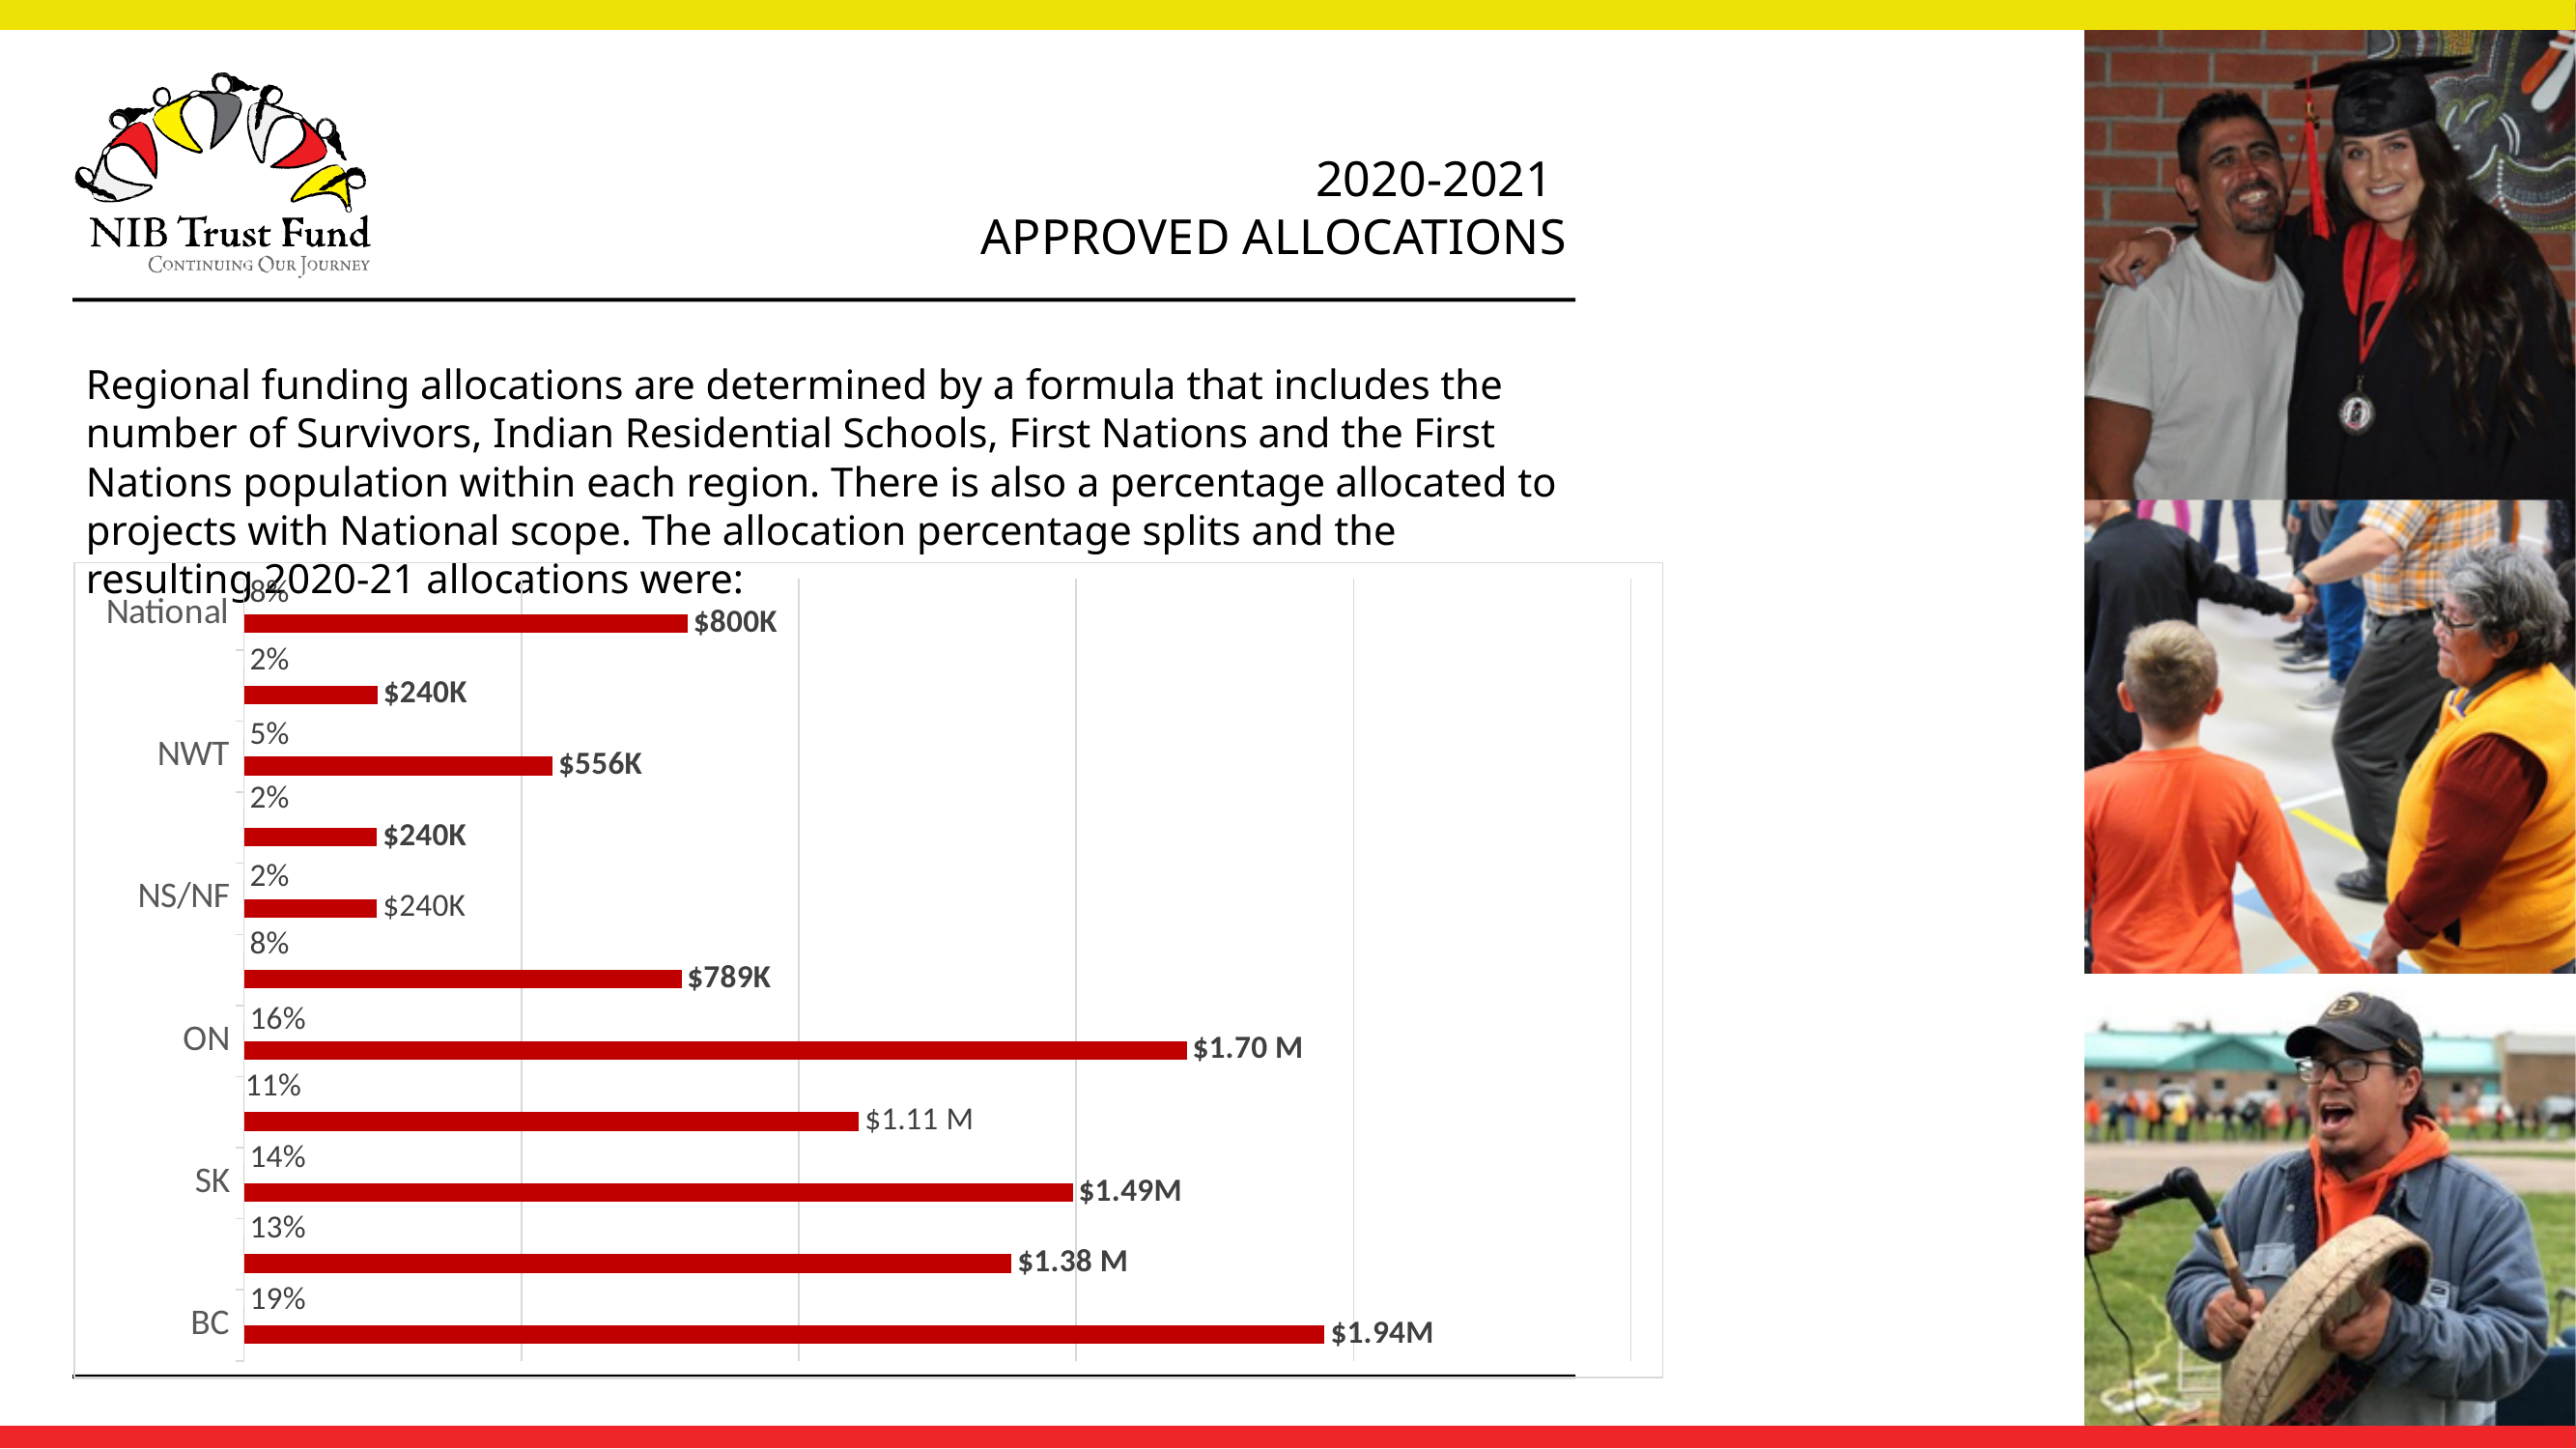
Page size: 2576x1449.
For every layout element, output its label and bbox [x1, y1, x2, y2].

text_box [0, 1425, 2079, 1448]
picture [2084, 974, 2576, 1448]
chart [72, 561, 1664, 1378]
text_box [0, 0, 2576, 974]
